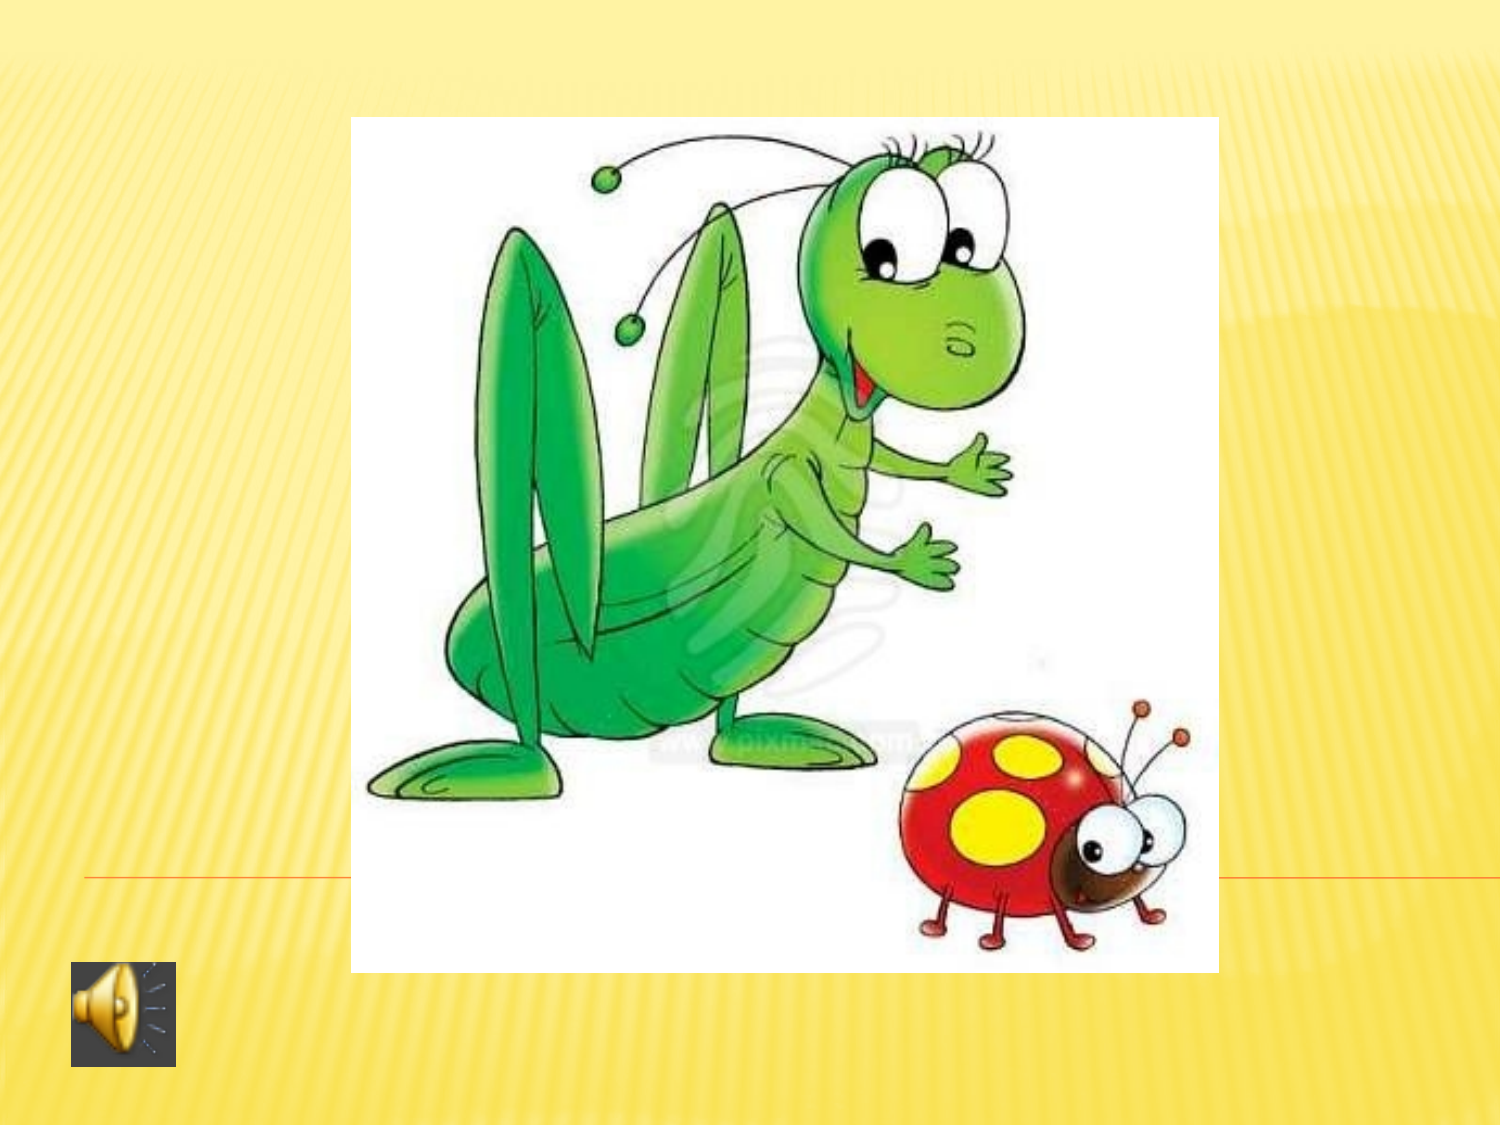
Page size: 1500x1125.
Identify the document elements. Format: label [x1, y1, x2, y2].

picture [69, 960, 178, 1069]
picture [351, 116, 1219, 973]
